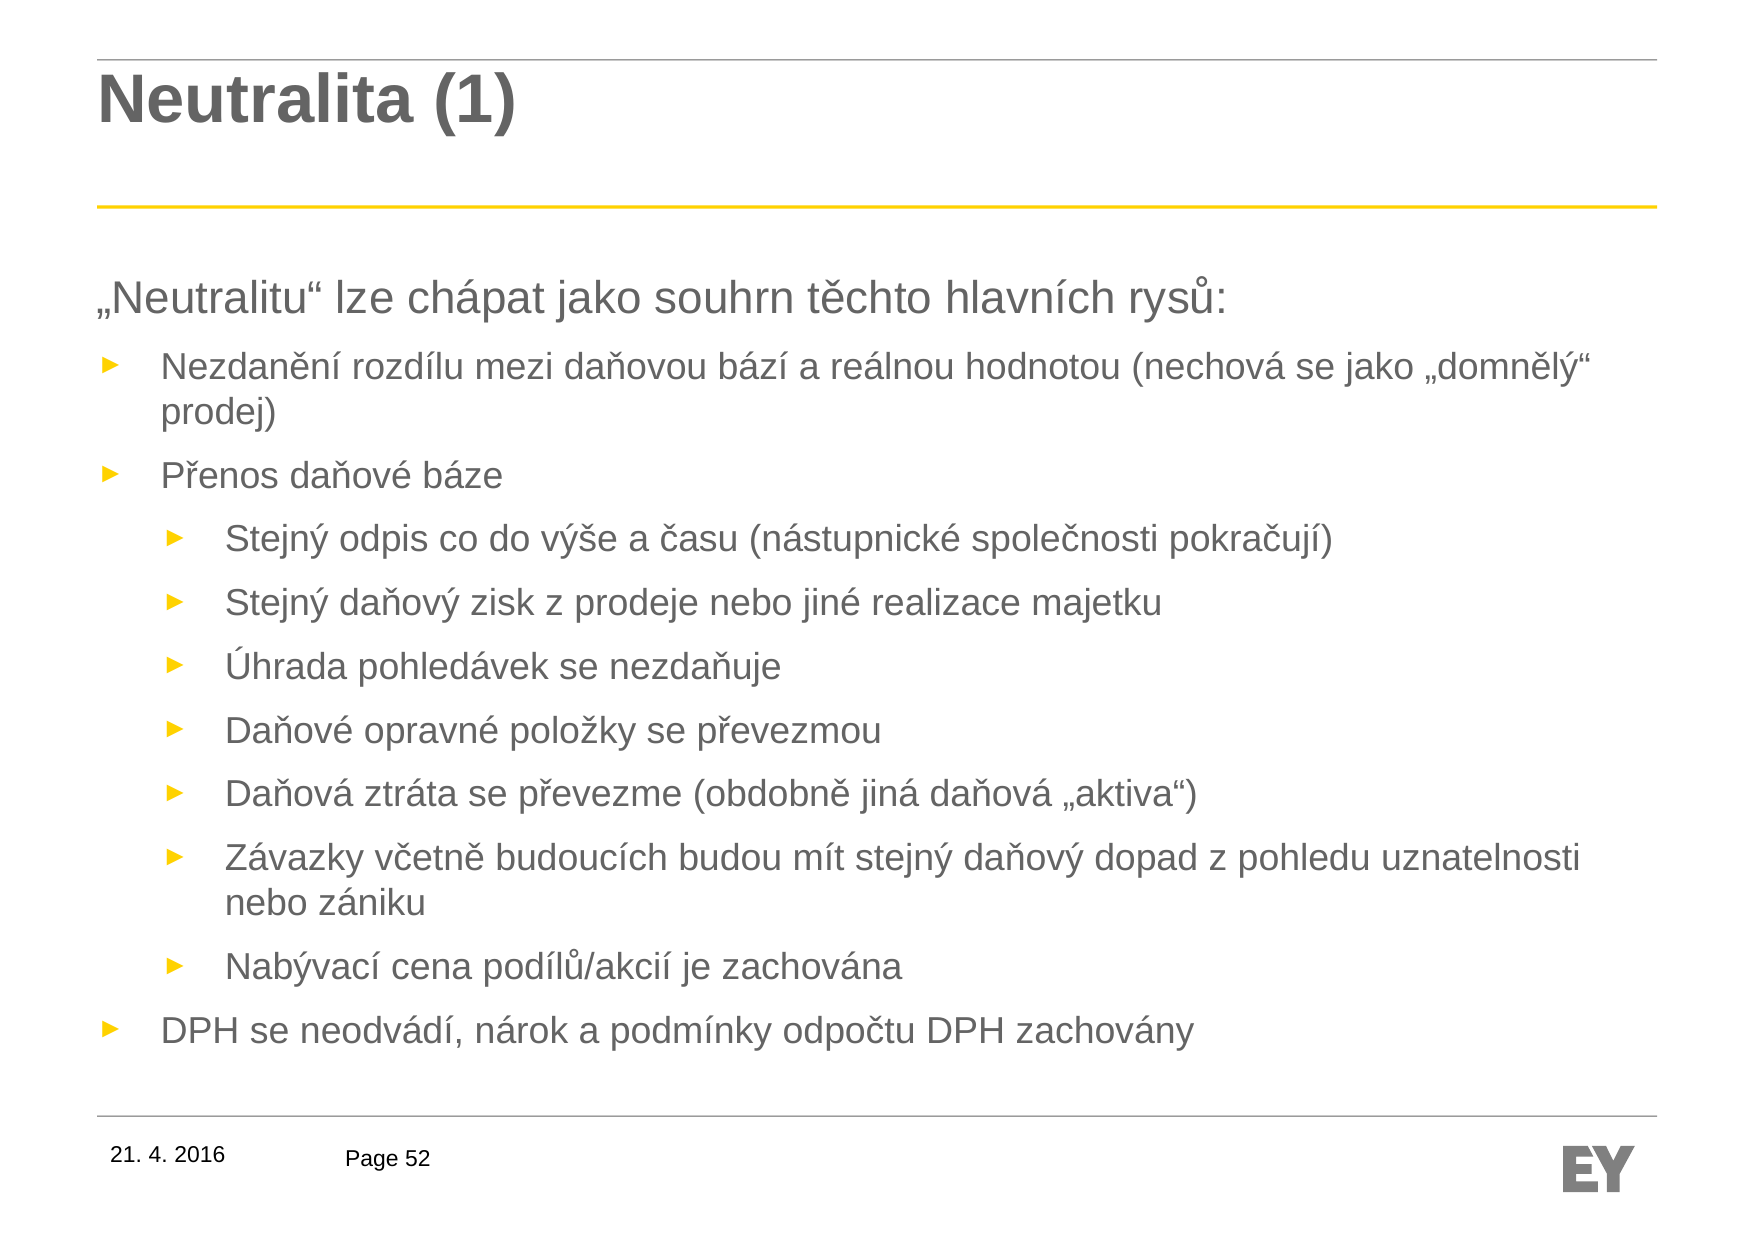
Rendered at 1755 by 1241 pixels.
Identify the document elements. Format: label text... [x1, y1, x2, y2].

slide_number 21. 4. 2016 [109, 1139, 332, 1179]
title Neutralita (1) [96, 59, 1658, 202]
list „Neutralitu“ lze chápat jako souhrn těchto hlavních rysů: Nezdanění rozdílu mezi daňovou bází a reálnou hodnotou (nechová se jako „domnělý“ prodej) Přenos daňové báze Stejný odpis co do výše a času (nástupnické společnosti pokračují) Stejný daňový zisk z prodeje nebo jiné realizace majetku Úhrada pohledávek se nezdaňuje Daňové opravné položky se převezmou Daňová ztráta se převezme (obdobně jiná daňová „aktiva“) Závazky včetně budoucích budou mít stejný daňový dopad z pohledu uznatelnosti nebo zániku Nabývací cena podílů/akcií je zachována DPH se neodvádí, nárok a podmínky odpočtu DPH zachovány [96, 267, 1656, 1045]
